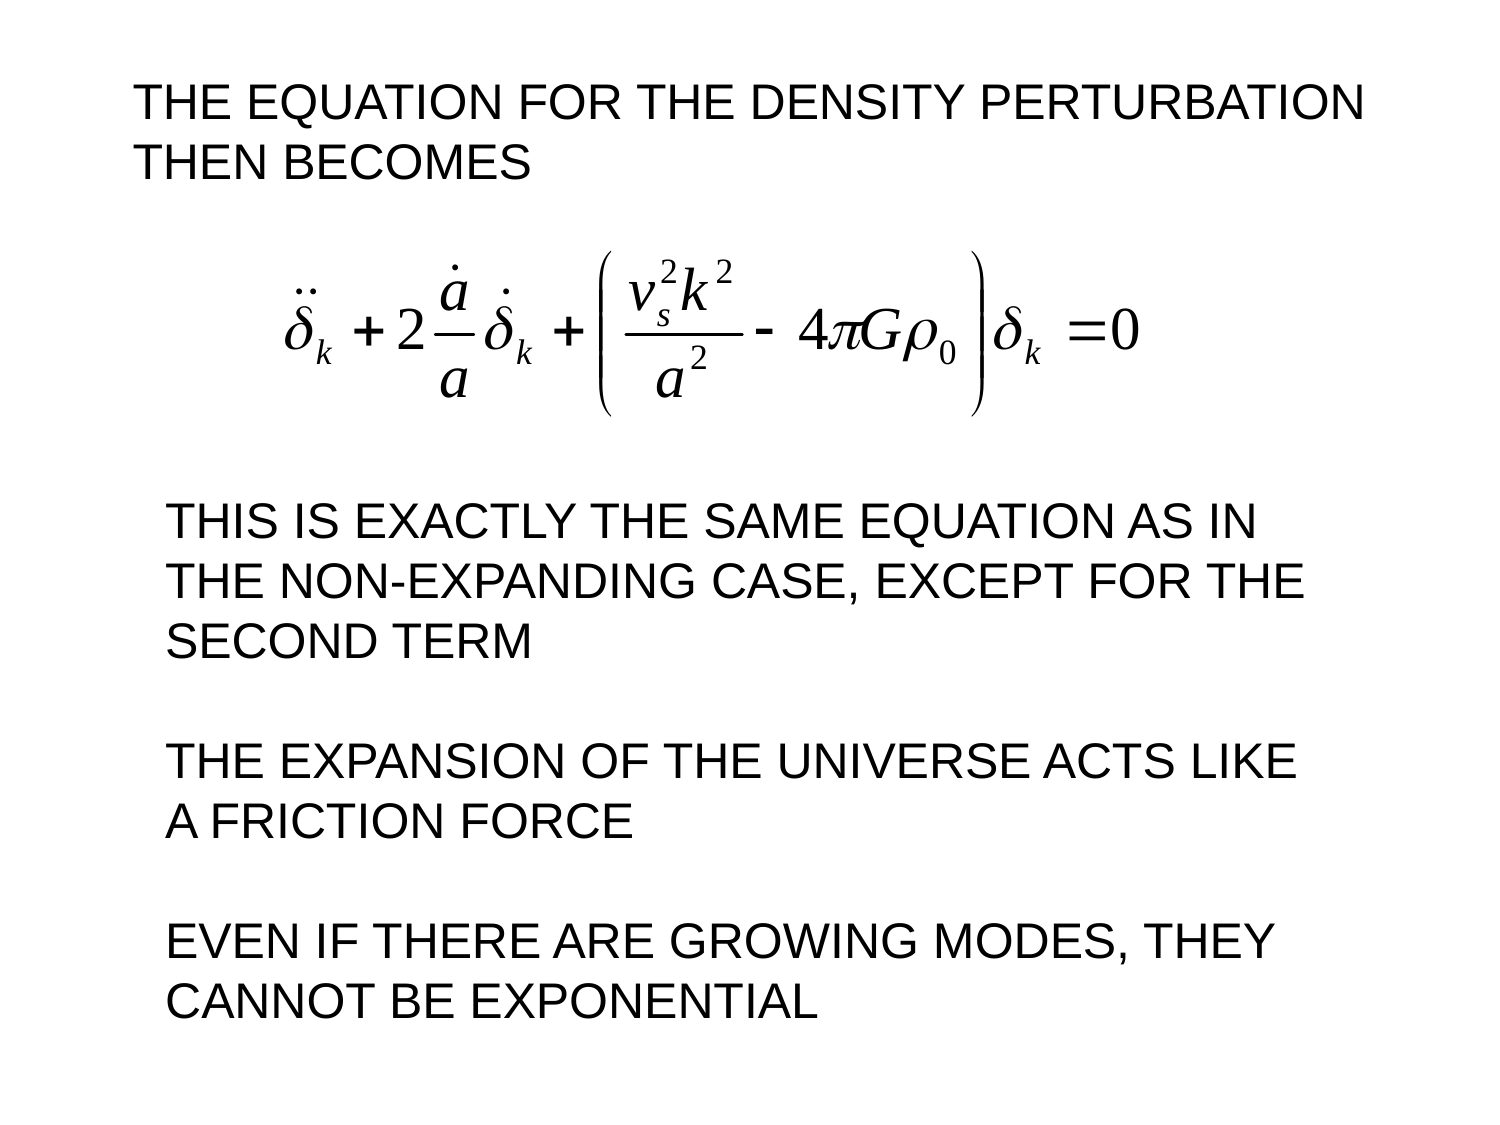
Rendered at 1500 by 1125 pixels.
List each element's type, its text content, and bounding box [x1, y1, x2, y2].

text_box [274, 237, 1151, 431]
text_box THIS IS EXACTLY THE SAME EQUATION AS IN THE NON-EXPANDING CASE, EXCEPT FOR THE SECOND TERM THE EXPANSION OF THE UNIVERSE ACTS LIKE A FRICTION FORCE EVEN IF THERE ARE GROWING MODES, THEY CANNOT BE EXPONENTIAL [150, 481, 1321, 1037]
text_box THE EQUATION FOR THE DENSITY PERTURBATION THEN BECOMES [117, 62, 1382, 198]
